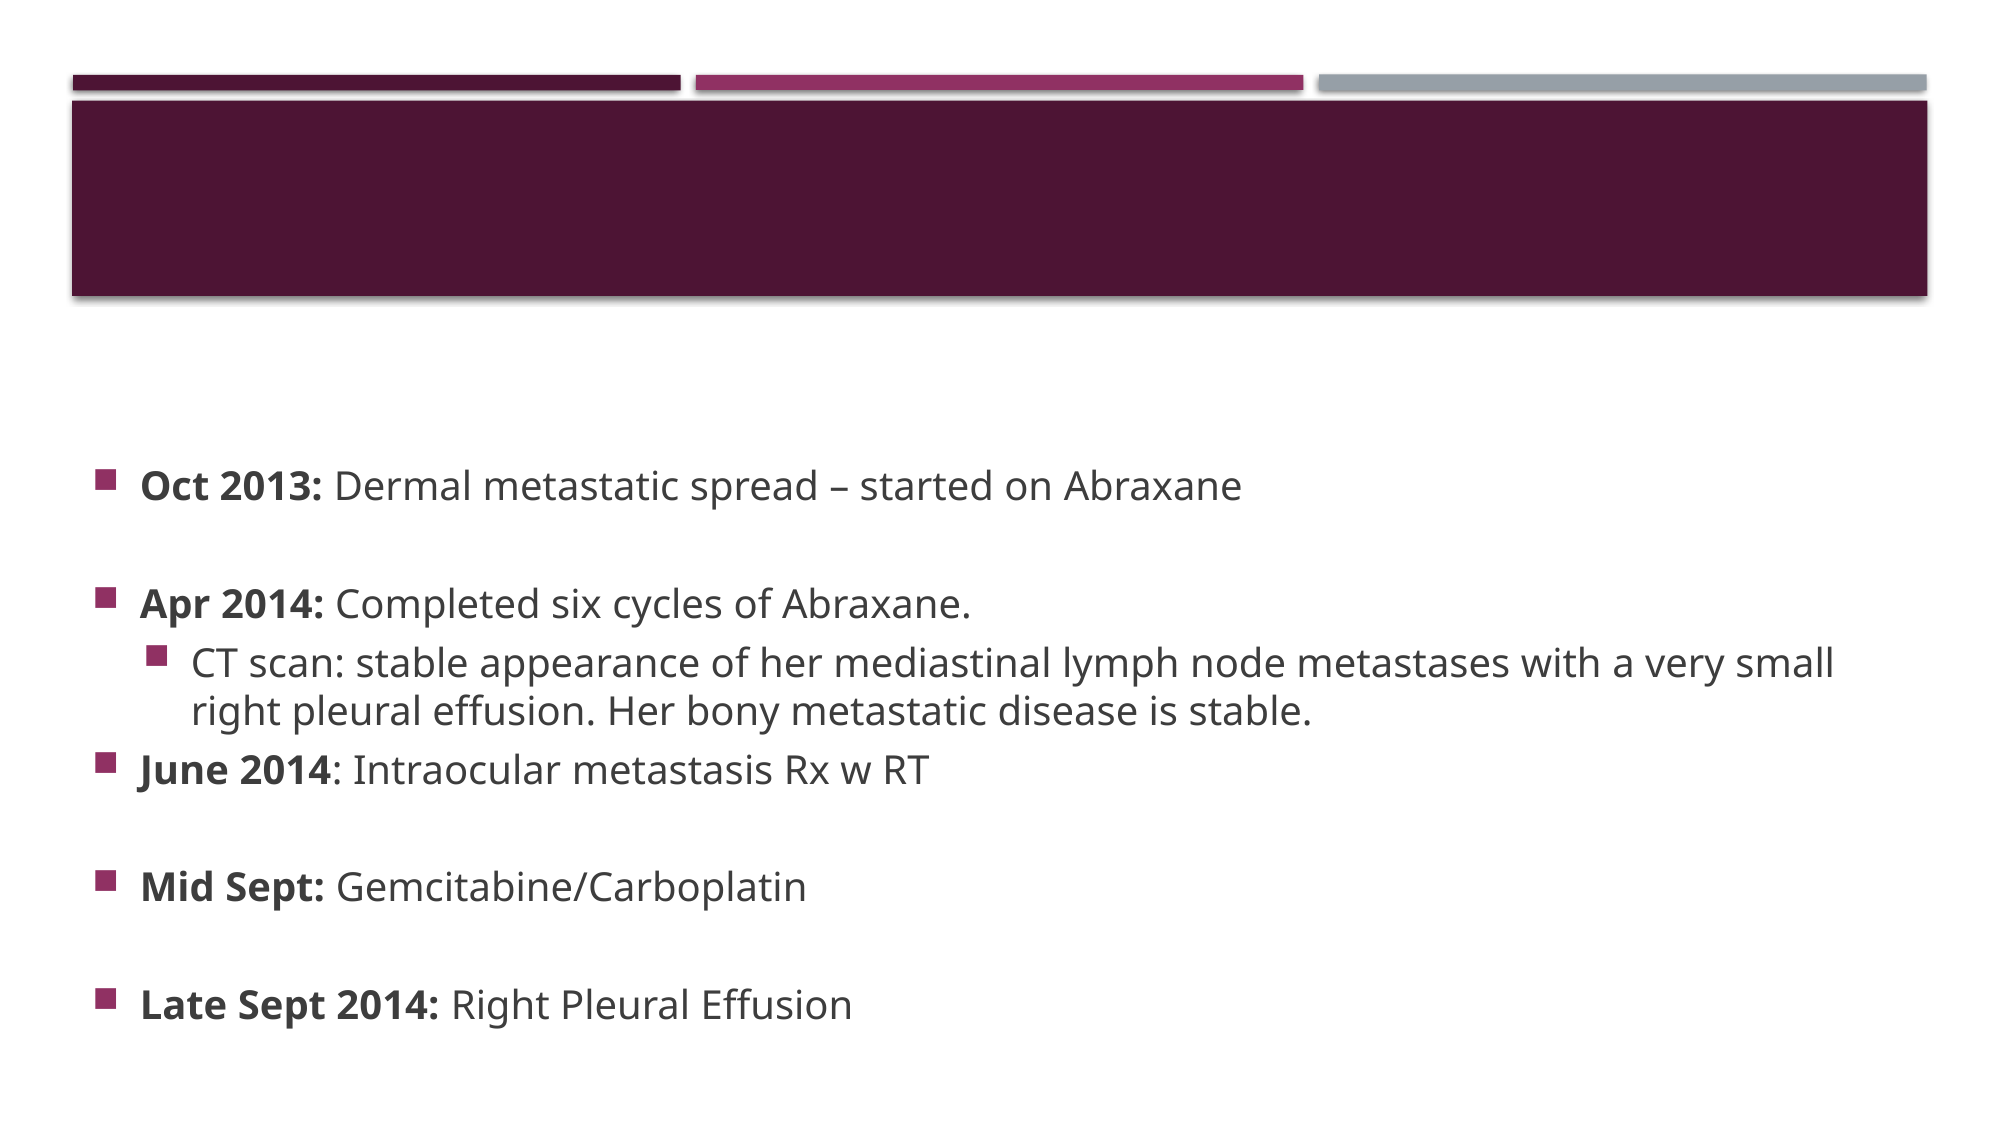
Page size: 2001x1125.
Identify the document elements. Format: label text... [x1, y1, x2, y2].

list Oct 2013: Dermal metastatic spread – started on Abraxane Apr 2014: Completed six cycles of Abraxane. CT scan: stable appearance of her mediastinal lymph node metastases with a very small right pleural effusion. Her bony metastatic disease is stable. June 2014: Intraocular metastasis Rx w RT Mid Sept: Gemcitabine/Carboplatin Late Sept 2014: Right Pleural Effusion [76, 453, 1886, 1057]
